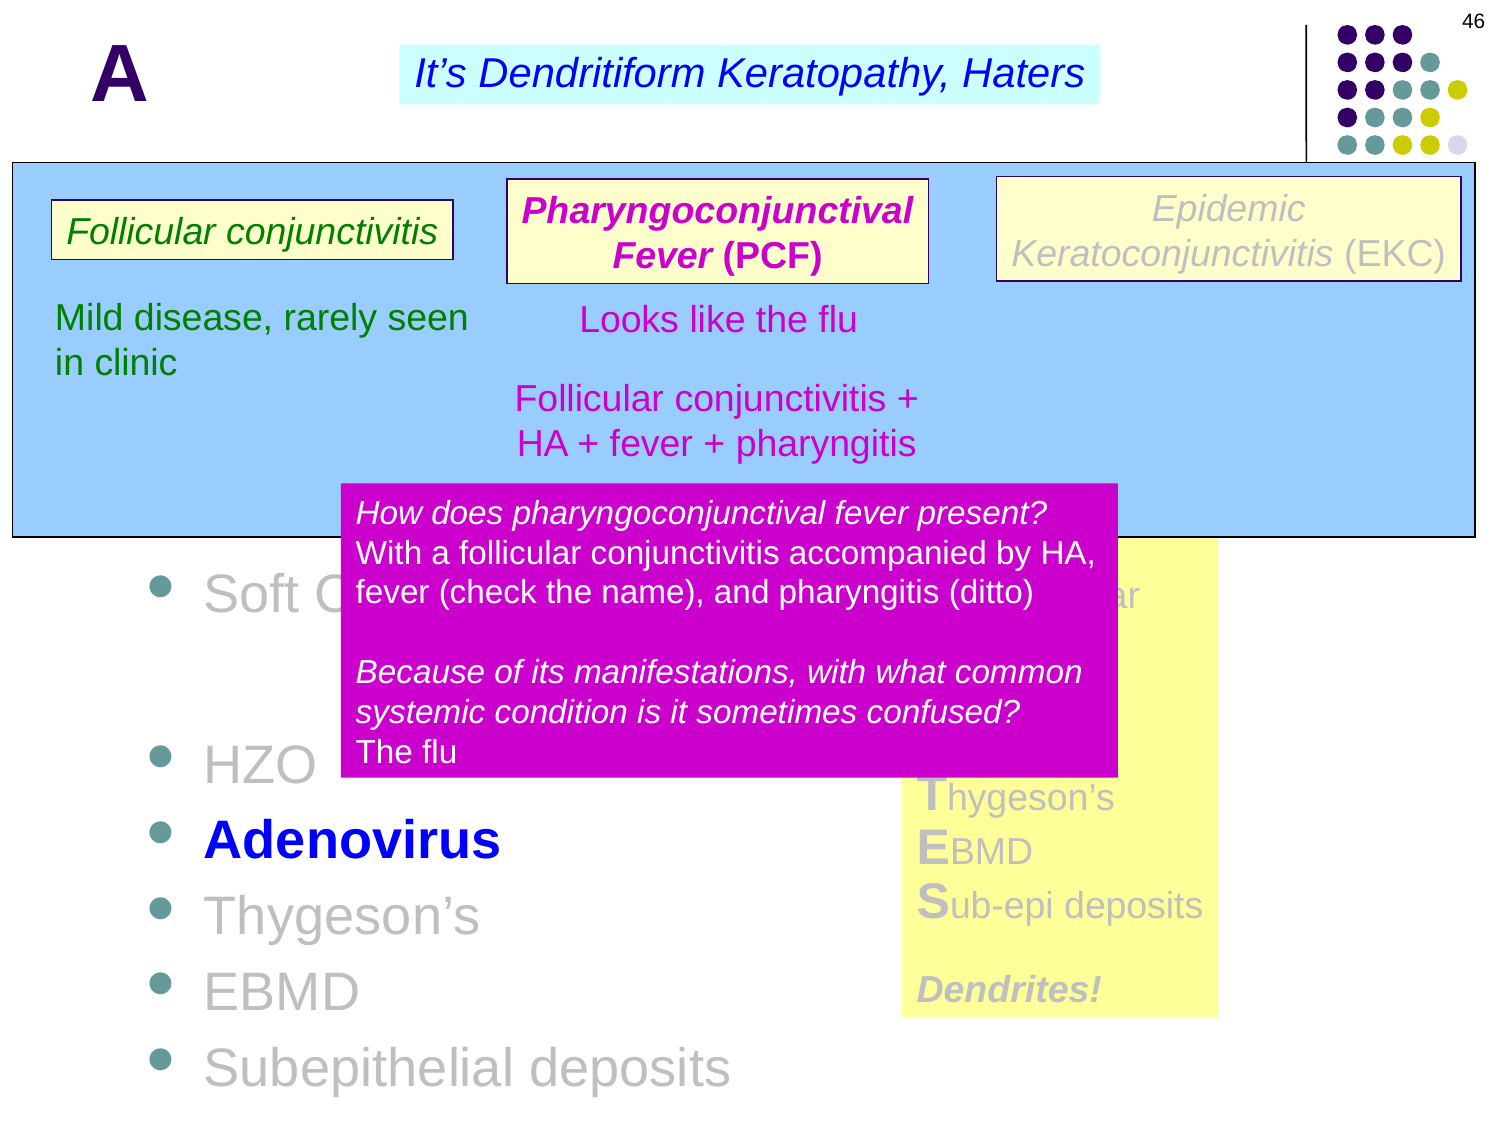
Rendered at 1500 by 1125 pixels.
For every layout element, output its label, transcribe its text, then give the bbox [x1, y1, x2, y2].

text_box Epidemic Keratoconjunctivitis (EKC) [996, 176, 1462, 282]
text_box Follicular conjunctivitis + HA + fever + pharyngitis [492, 366, 942, 472]
slide_number 46 [1149, 0, 1500, 75]
text_box [12, 162, 1475, 538]
text_box How does pharyngoconjunctival fever present? With a follicular conjunctivitis accompanied by HA, fever (check the name), and pharyngitis (ditto) Because of its manifestations, with what common systemic condition is it sometimes confused? The flu [340, 483, 1118, 778]
title A [75, 20, 1313, 125]
text_box The Cornea HSV Acanthamoeba Topical meds EBV Soft CL wear HZO Adenovirus Thygeson’s EBMD Sub-epi deposits Dendrites! [901, 538, 1219, 1018]
text_box Pharyngoconjunctival Fever (PCF) [506, 178, 929, 284]
text_box Follicular conjunctivitis [51, 199, 454, 260]
text_box Looks like the flu [564, 287, 874, 348]
list Dendritiform keratopathy: DDx HSV Acanthamoeba Topical meds EBV Soft CL wear HZO Adenovirus Thygeson’s EBMD Subepithelial deposits [75, 538, 1425, 1038]
text_box Mild disease, rarely seen in clinic [40, 285, 484, 391]
text_box It’s Dendritiform Keratopathy, Haters [399, 44, 1101, 105]
